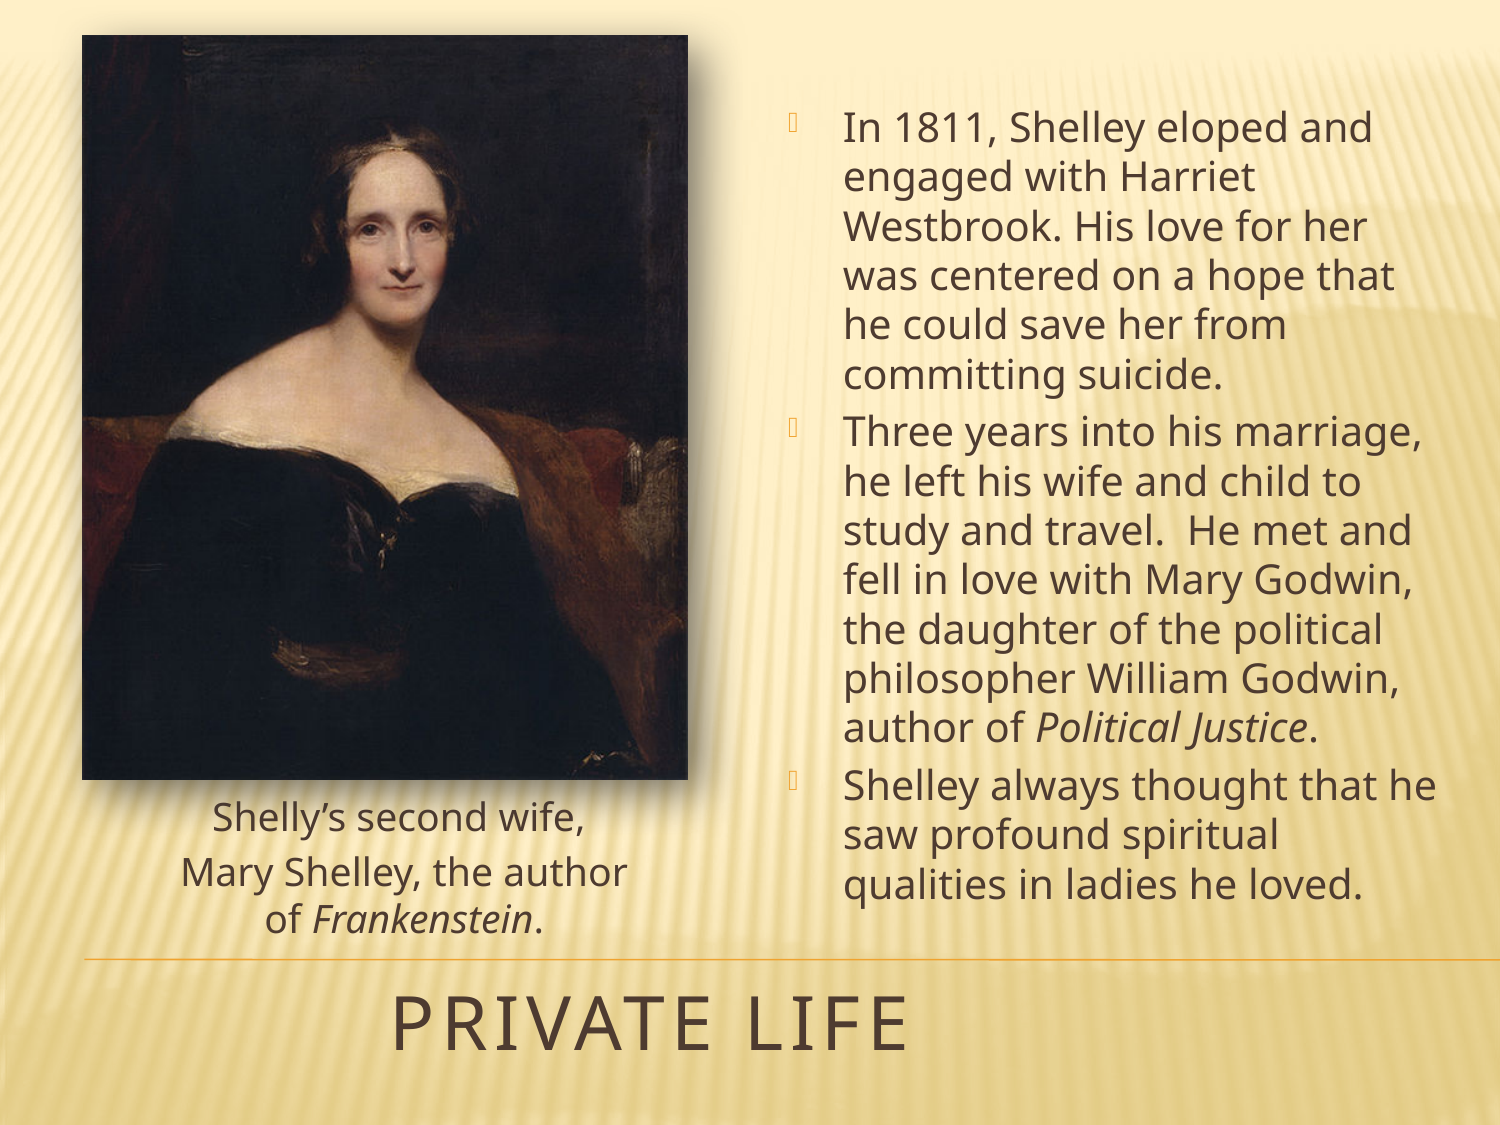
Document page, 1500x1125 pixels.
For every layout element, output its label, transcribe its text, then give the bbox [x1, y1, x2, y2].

picture [81, 34, 689, 781]
list In 1811, Shelley eloped and engaged with Harriet Westbrook. His love for her was centered on a hope that he could save her from committing suicide. Three years into his marriage, he left his wife and child to study and travel. He met and fell in love with Mary Godwin, the daughter of the political philosopher William Godwin, author of Political Justice. Shelley always thought that he saw profound spiritual qualities in ladies he loved. [773, 93, 1453, 926]
title Private life [375, 972, 1086, 1068]
list Shelly’s second wife, Mary Shelley, the author of Frankenstein. [46, 785, 762, 950]
